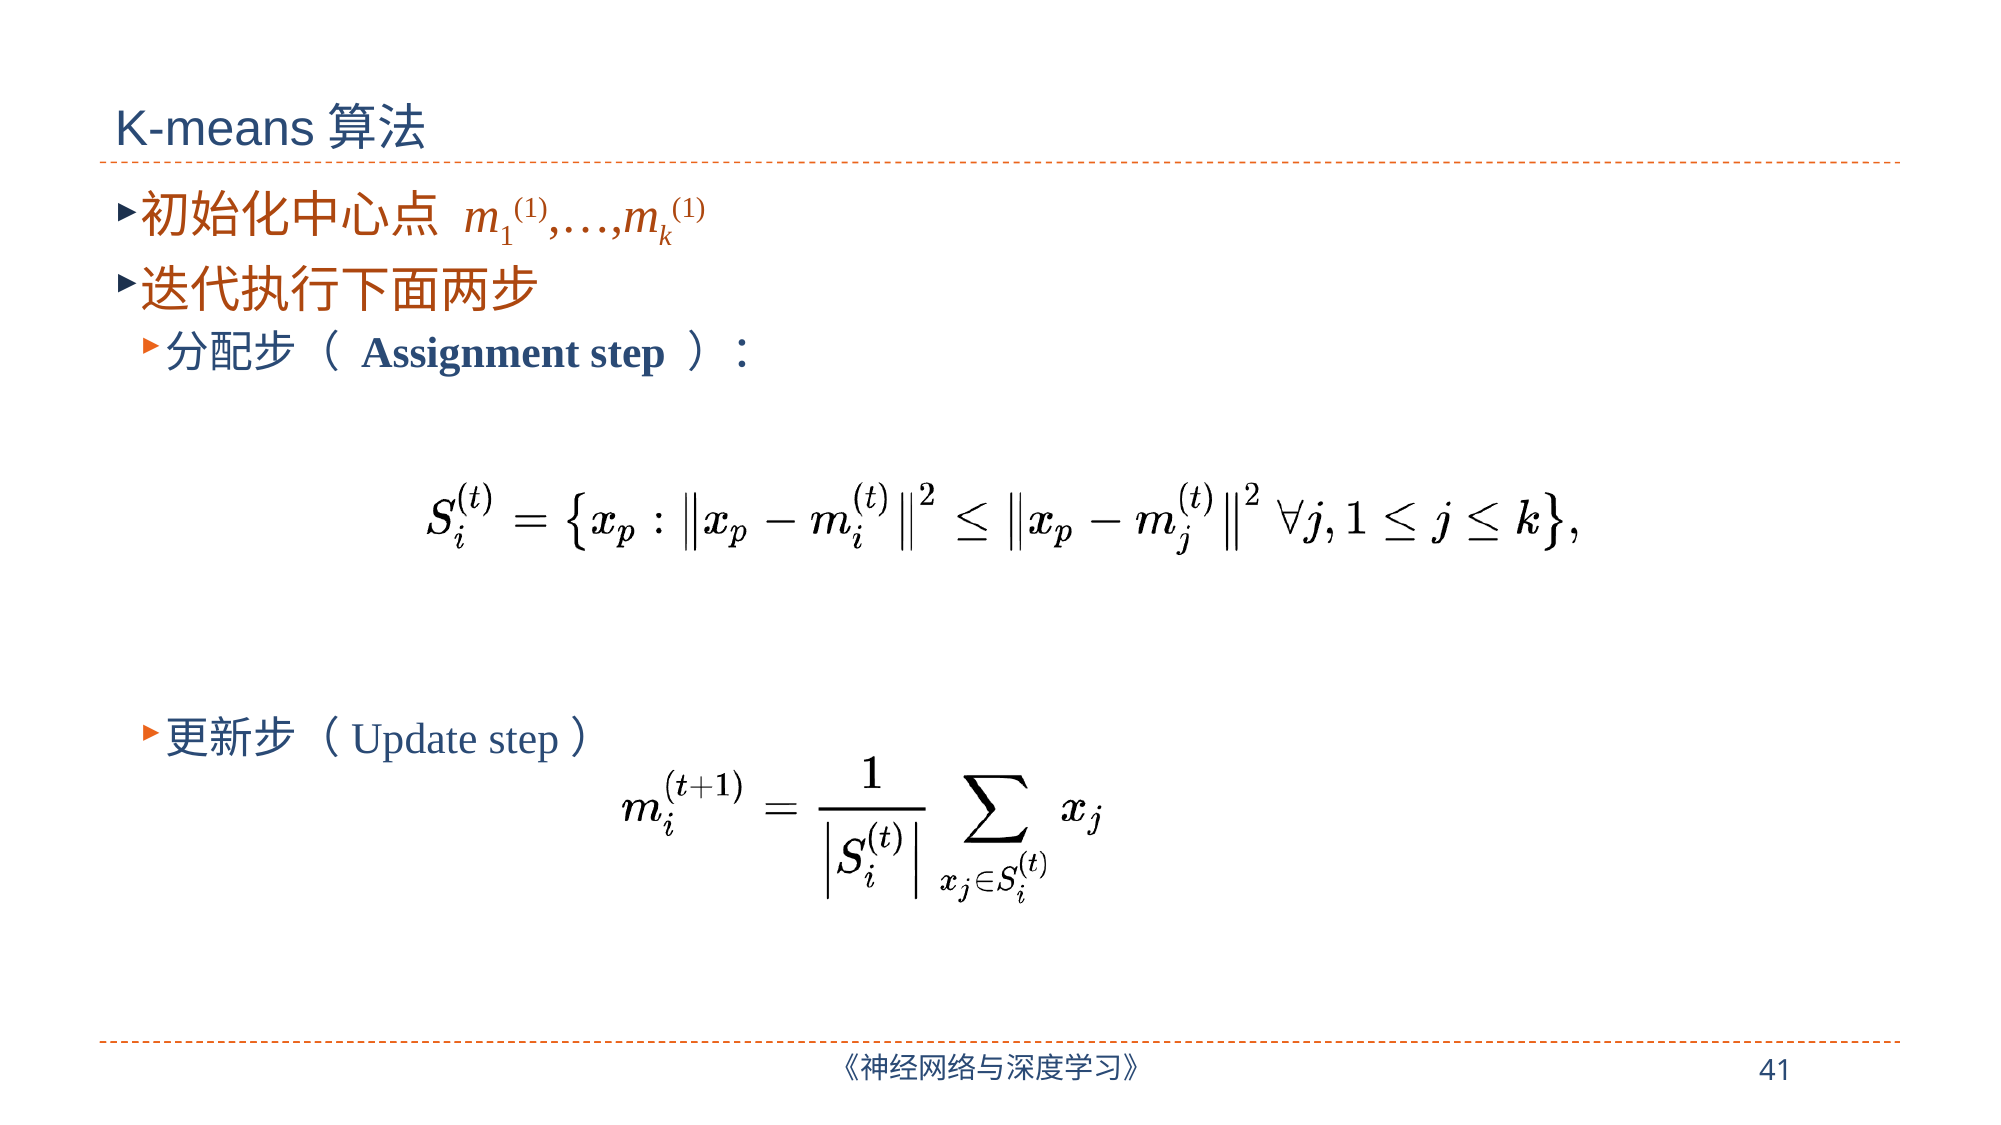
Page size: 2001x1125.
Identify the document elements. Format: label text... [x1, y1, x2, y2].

picture [408, 473, 1592, 564]
picture [599, 752, 1129, 922]
title K-means算法 [99, 24, 1900, 164]
list 初始化中心点 m1(1),…,mk(1) 迭代执行下面两步 分配步（ Assignment step ）： 更新步（Update step） [99, 174, 1900, 1006]
